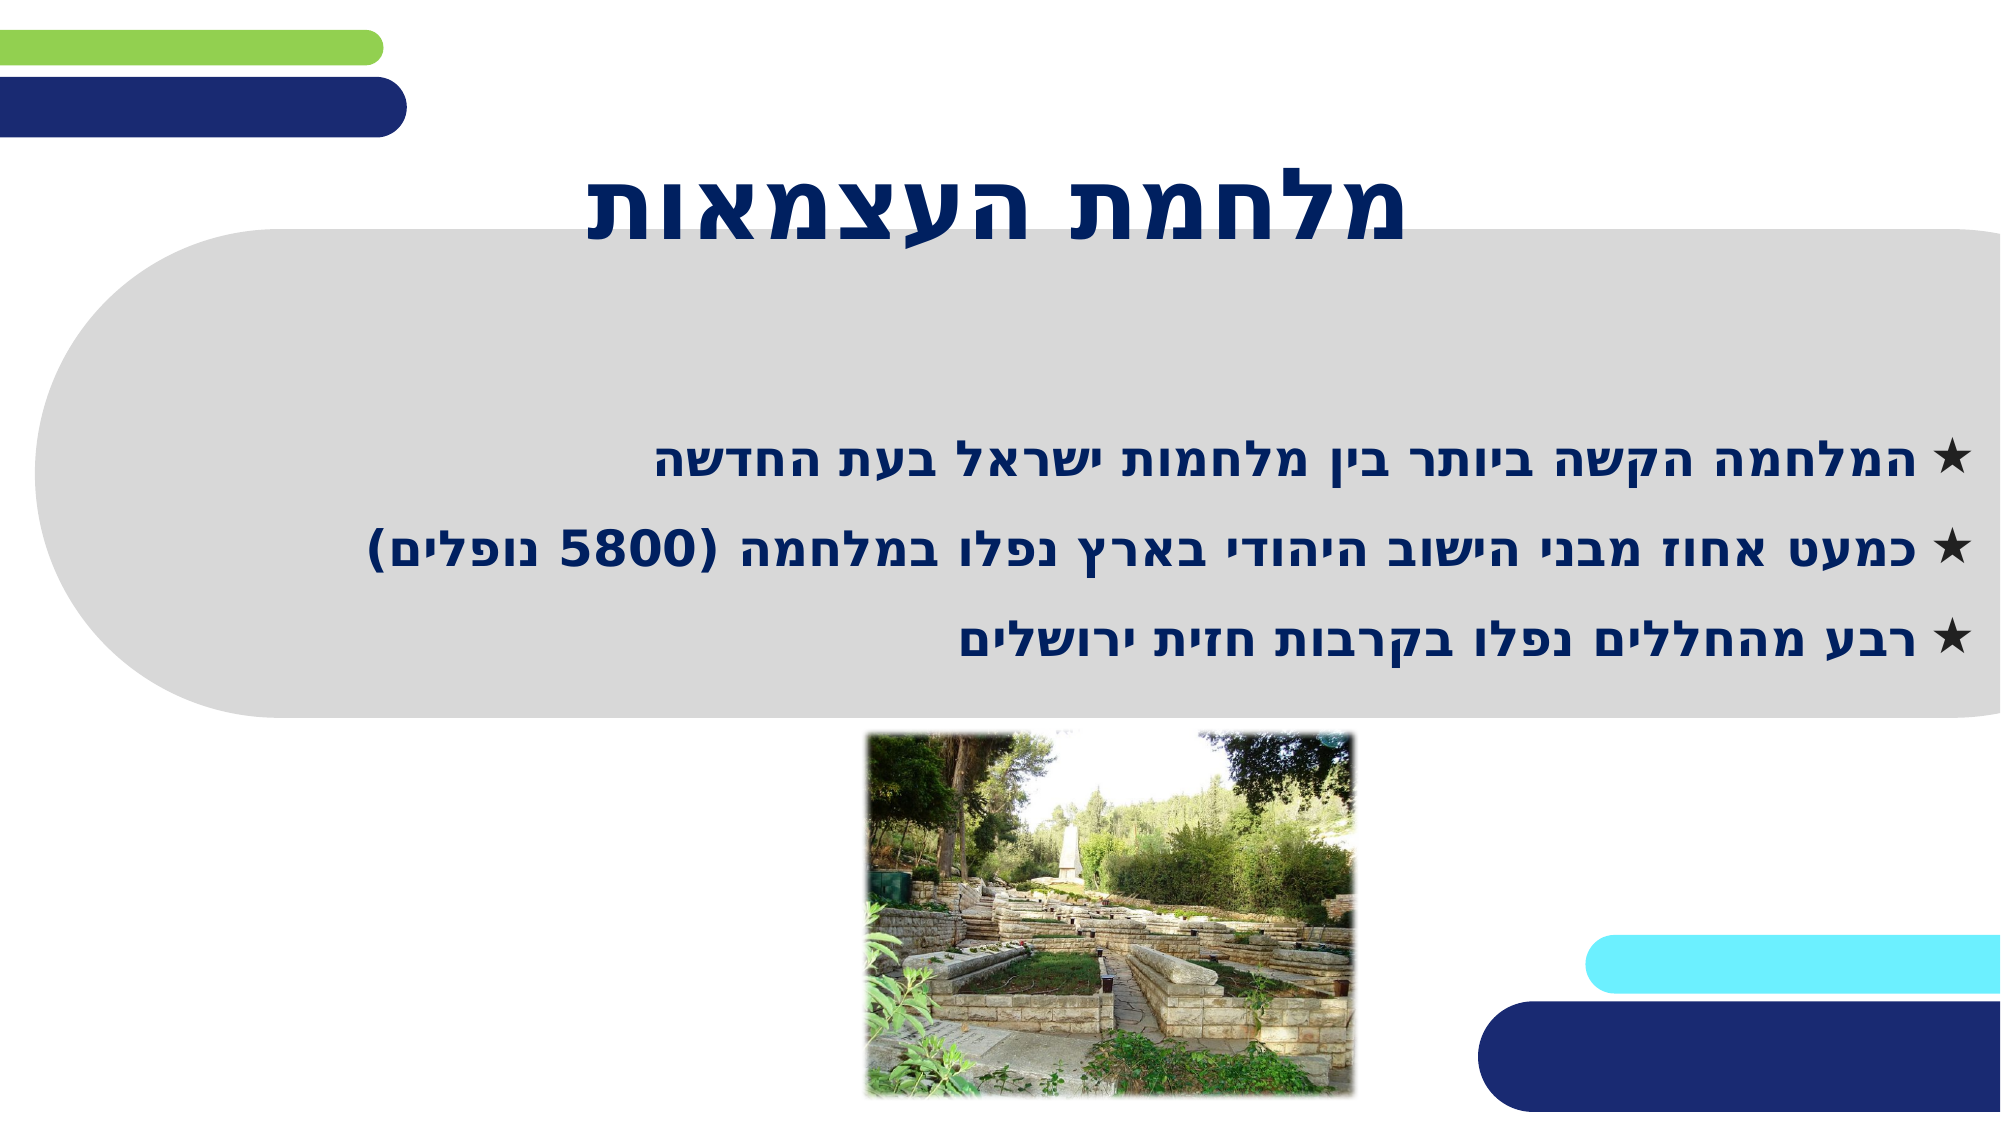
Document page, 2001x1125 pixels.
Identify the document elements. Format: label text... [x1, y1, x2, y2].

title מלחמת העצמאות [0, 126, 2000, 274]
subtitle המלחמה הקשה ביותר בין מלחמות ישראל בעת החדשה כמעט אחוז מבני הישוב היהודי בארץ נפלו במלחמה (5800 נופלים) רבע מהחללים נפלו בקרבות חזית ירושלים [0, 478, 2000, 584]
picture [861, 728, 1359, 1101]
